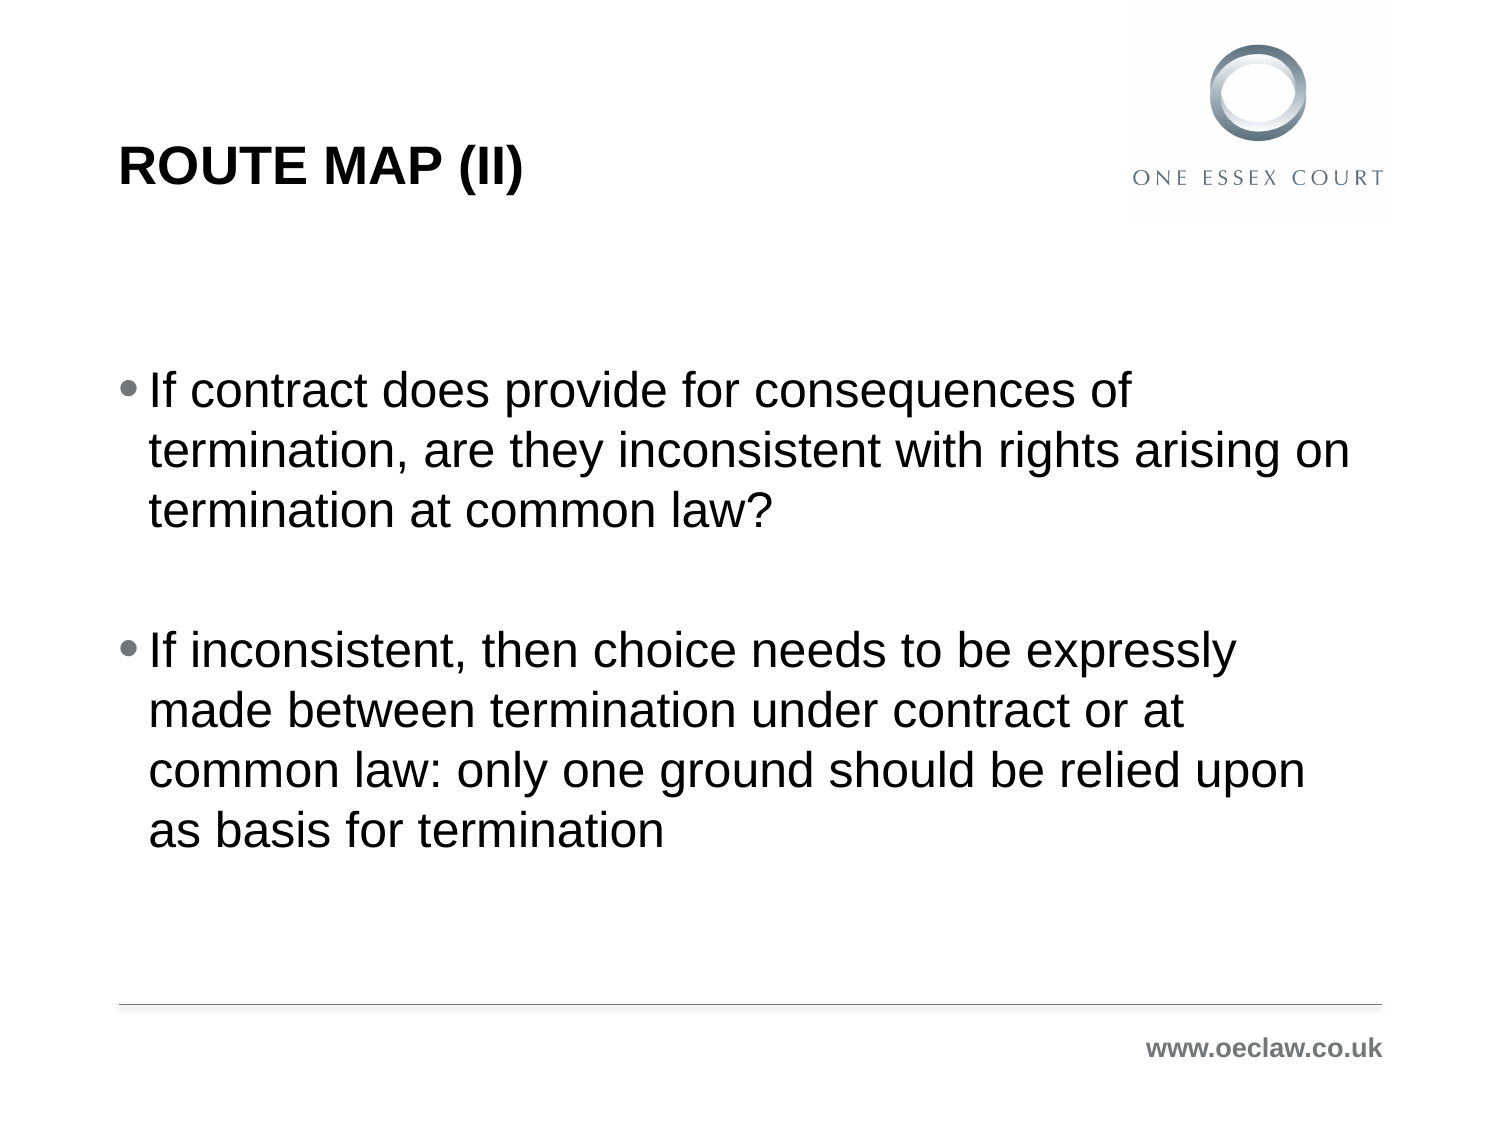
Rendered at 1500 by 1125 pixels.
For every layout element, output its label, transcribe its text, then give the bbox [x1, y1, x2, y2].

picture [1125, 0, 1392, 222]
title Route map (II) [103, 42, 1015, 204]
list If contract does provide for consequences of termination, are they inconsistent with rights arising on termination at common law? If inconsistent, then choice needs to be expressly made between termination under contract or at common law: only one ground should be relied upon as basis for termination [103, 262, 1383, 1005]
